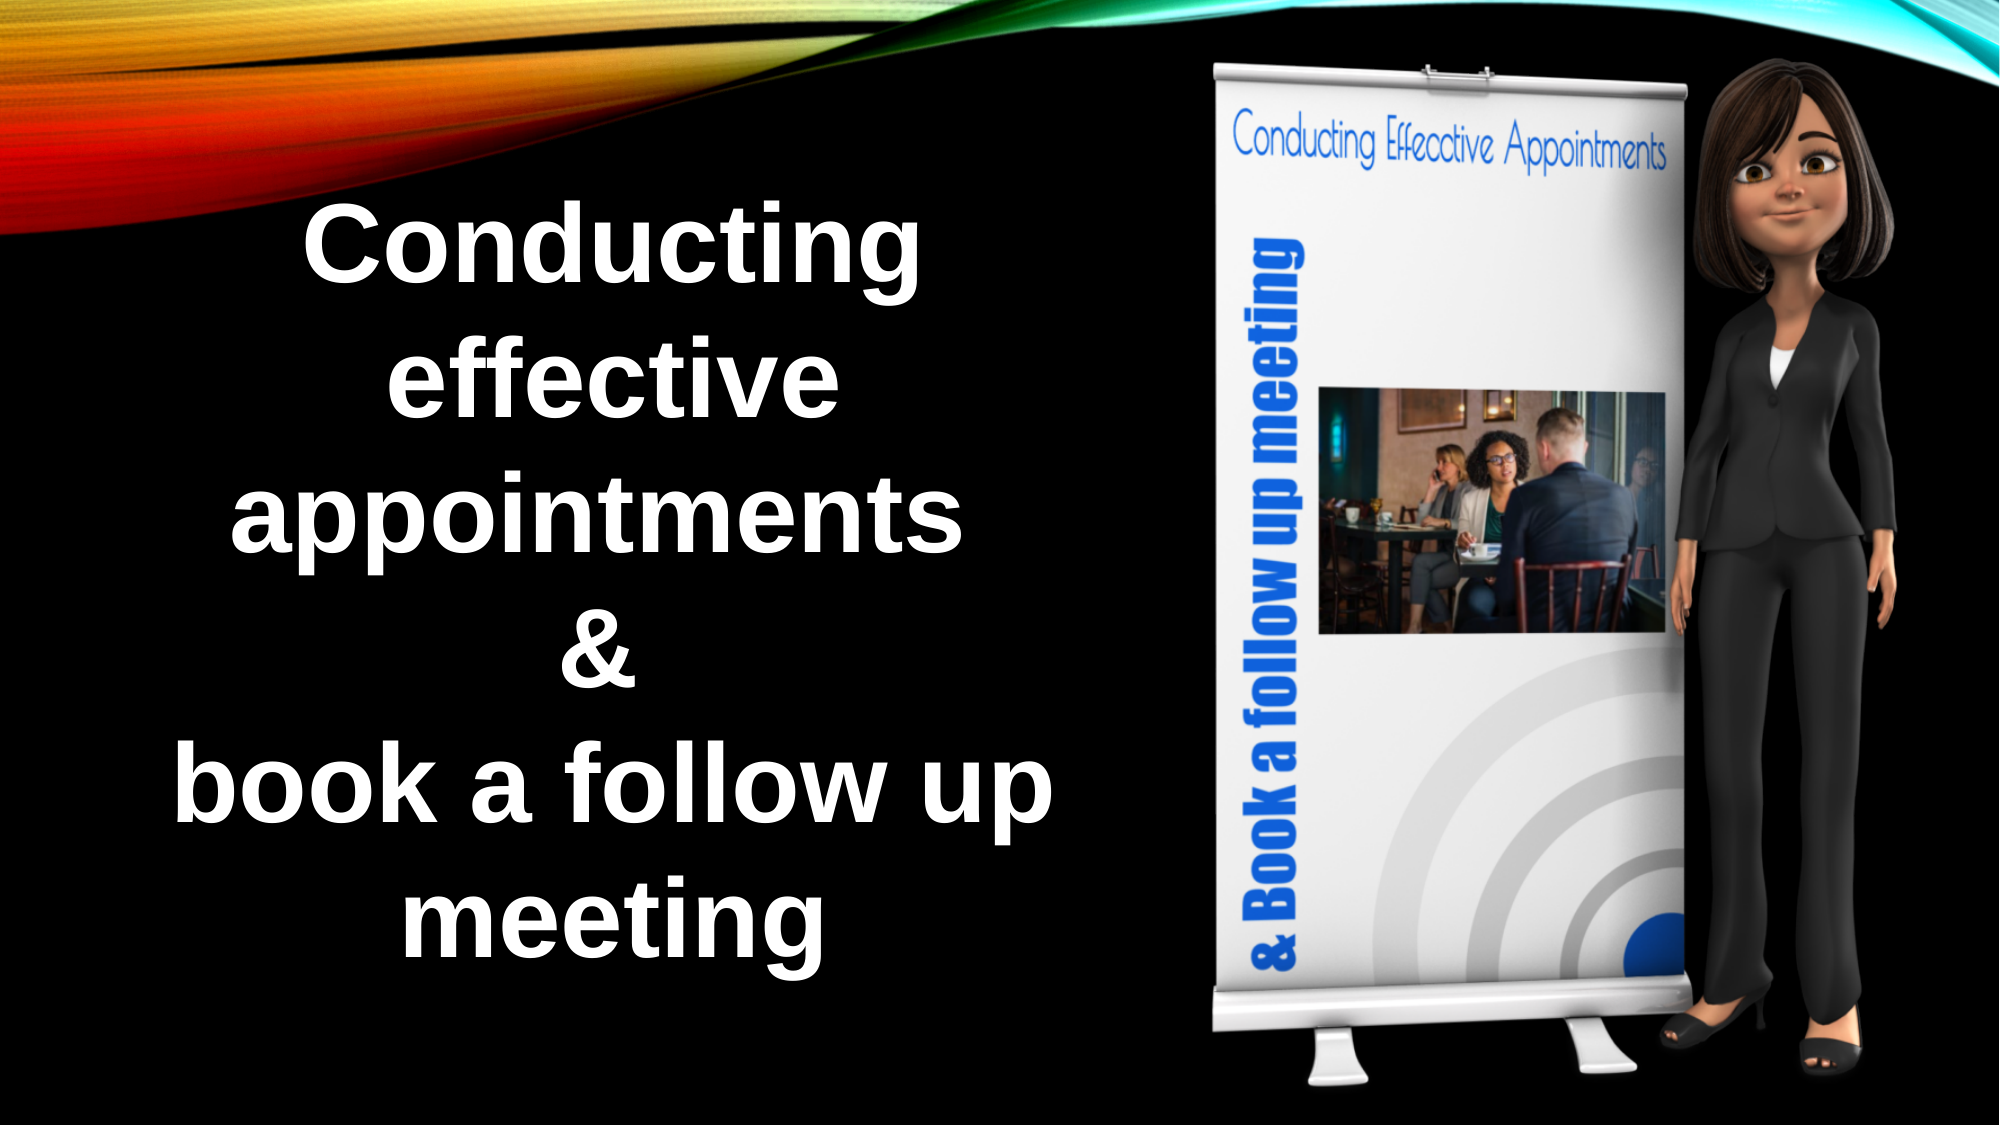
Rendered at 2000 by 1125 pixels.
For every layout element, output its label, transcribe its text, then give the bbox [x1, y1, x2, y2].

picture [0, 0, 2000, 1125]
text_box Conducting effective appointments & book a follow up meeting [50, 162, 1176, 988]
